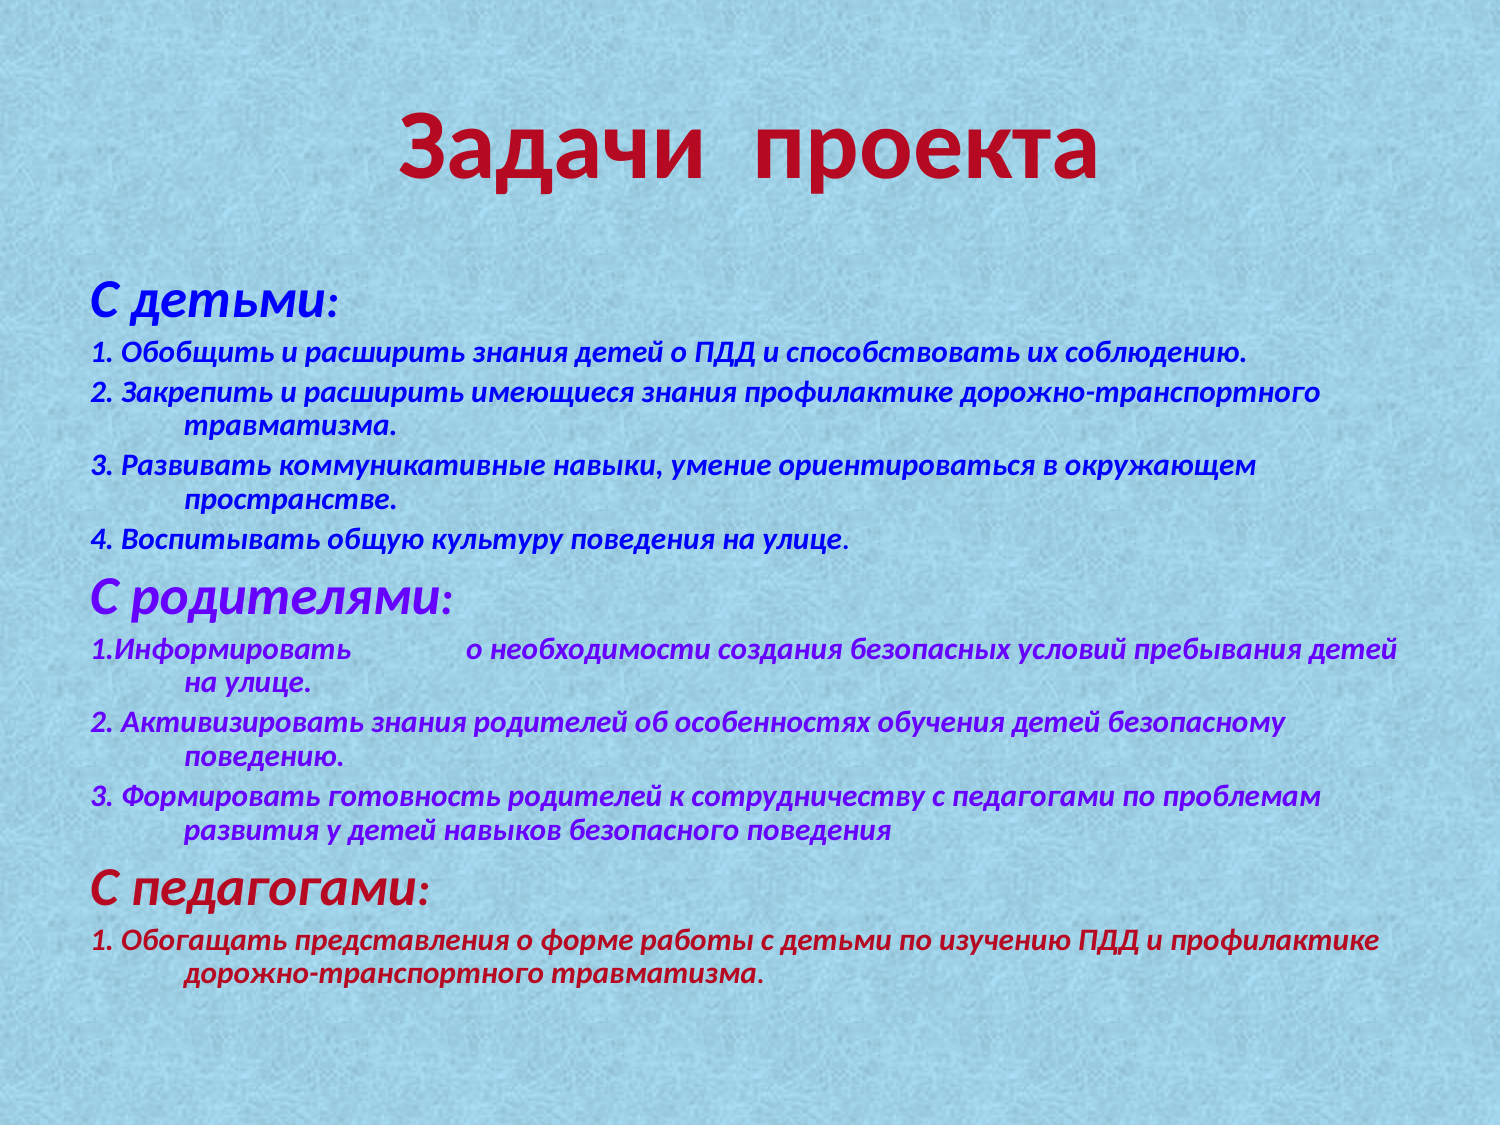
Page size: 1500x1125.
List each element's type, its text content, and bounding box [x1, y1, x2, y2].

title Задачи проекта [74, 44, 1426, 233]
list С детьми: 1. Обобщить и расширить знания детей о ПДД и способствовать их соблюдению. 2. Закрепить и расширить имеющиеся знания профилактике дорожно-транспортного травматизма. 3. Развивать коммуникативные навыки, умение ориентироваться в окружающем пространстве. 4. Воспитывать общую культуру поведения на улице. С родителями: 1.Информировать о необходимости создания безопасных условий пребывания детей на улице. 2. Активизировать знания родителей об особенностях обучения детей безопасному поведению. 3. Формировать готовность родителей к сотрудничеству с педагогами по проблемам развития у детей навыков безопасного поведения С педагогами: 1. Обогащать представления о форме работы с детьми по изучению ПДД и профилактике дорожно-транспортного травматизма. [74, 262, 1426, 1006]
